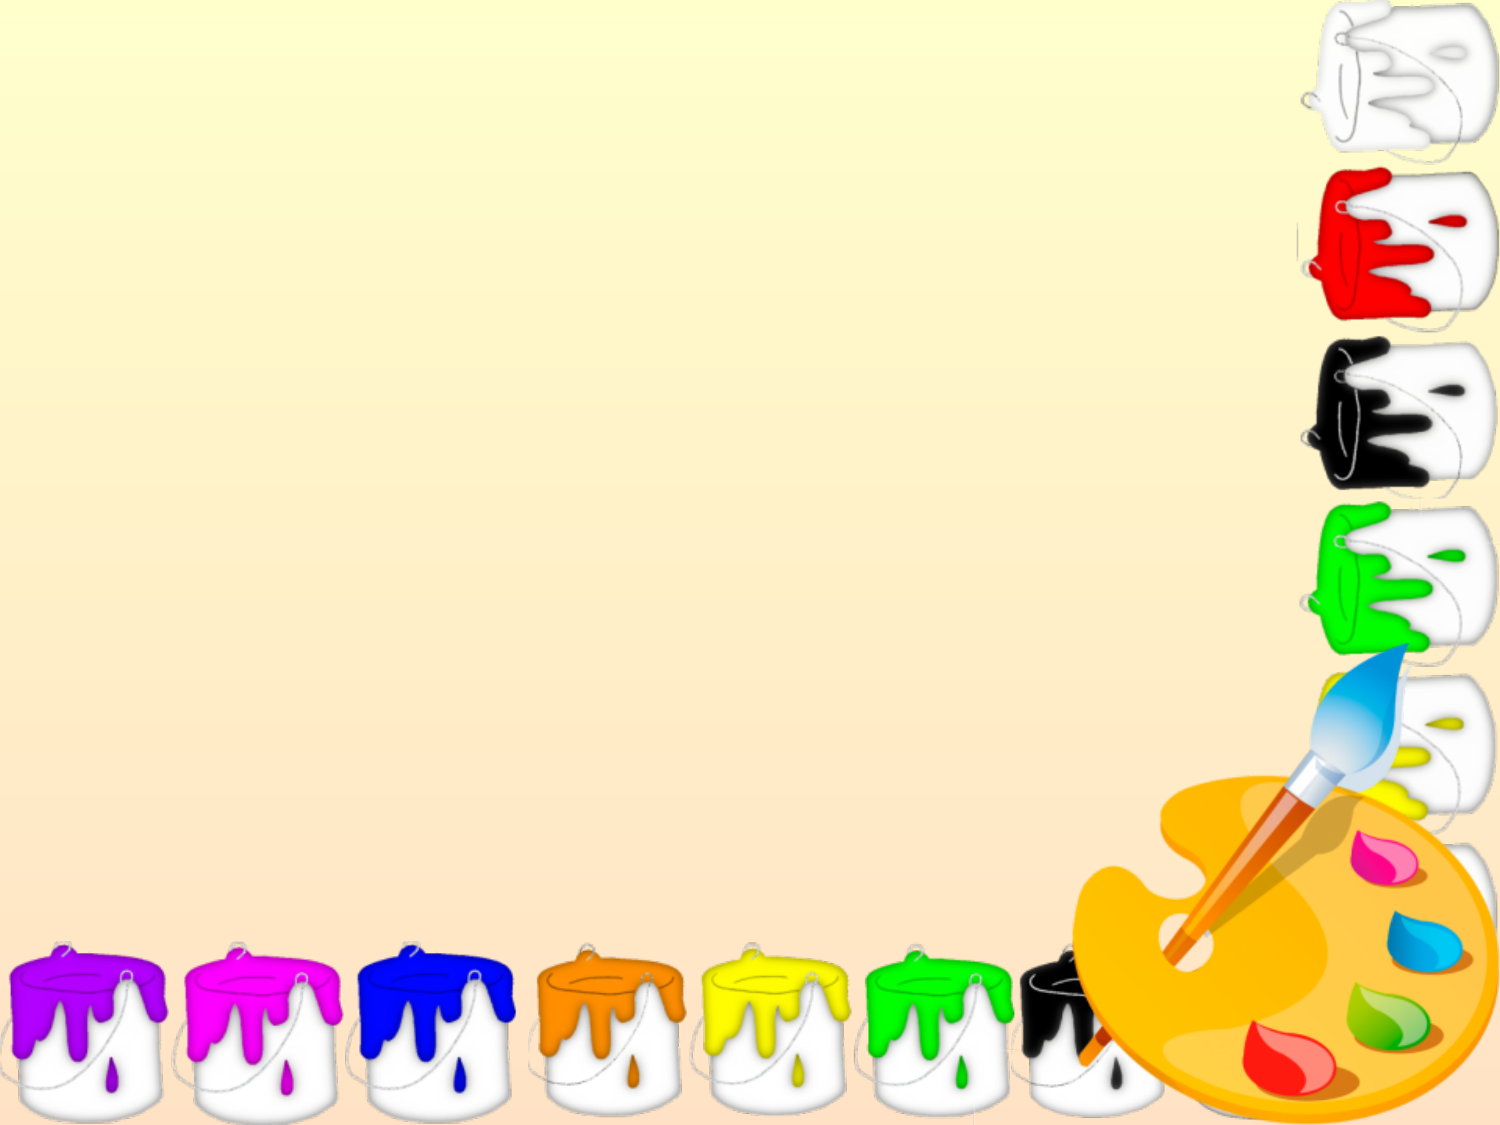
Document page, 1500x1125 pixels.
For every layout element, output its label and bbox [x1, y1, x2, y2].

picture [1297, 0, 1499, 492]
picture [528, 493, 1500, 1125]
picture [0, 941, 527, 1125]
